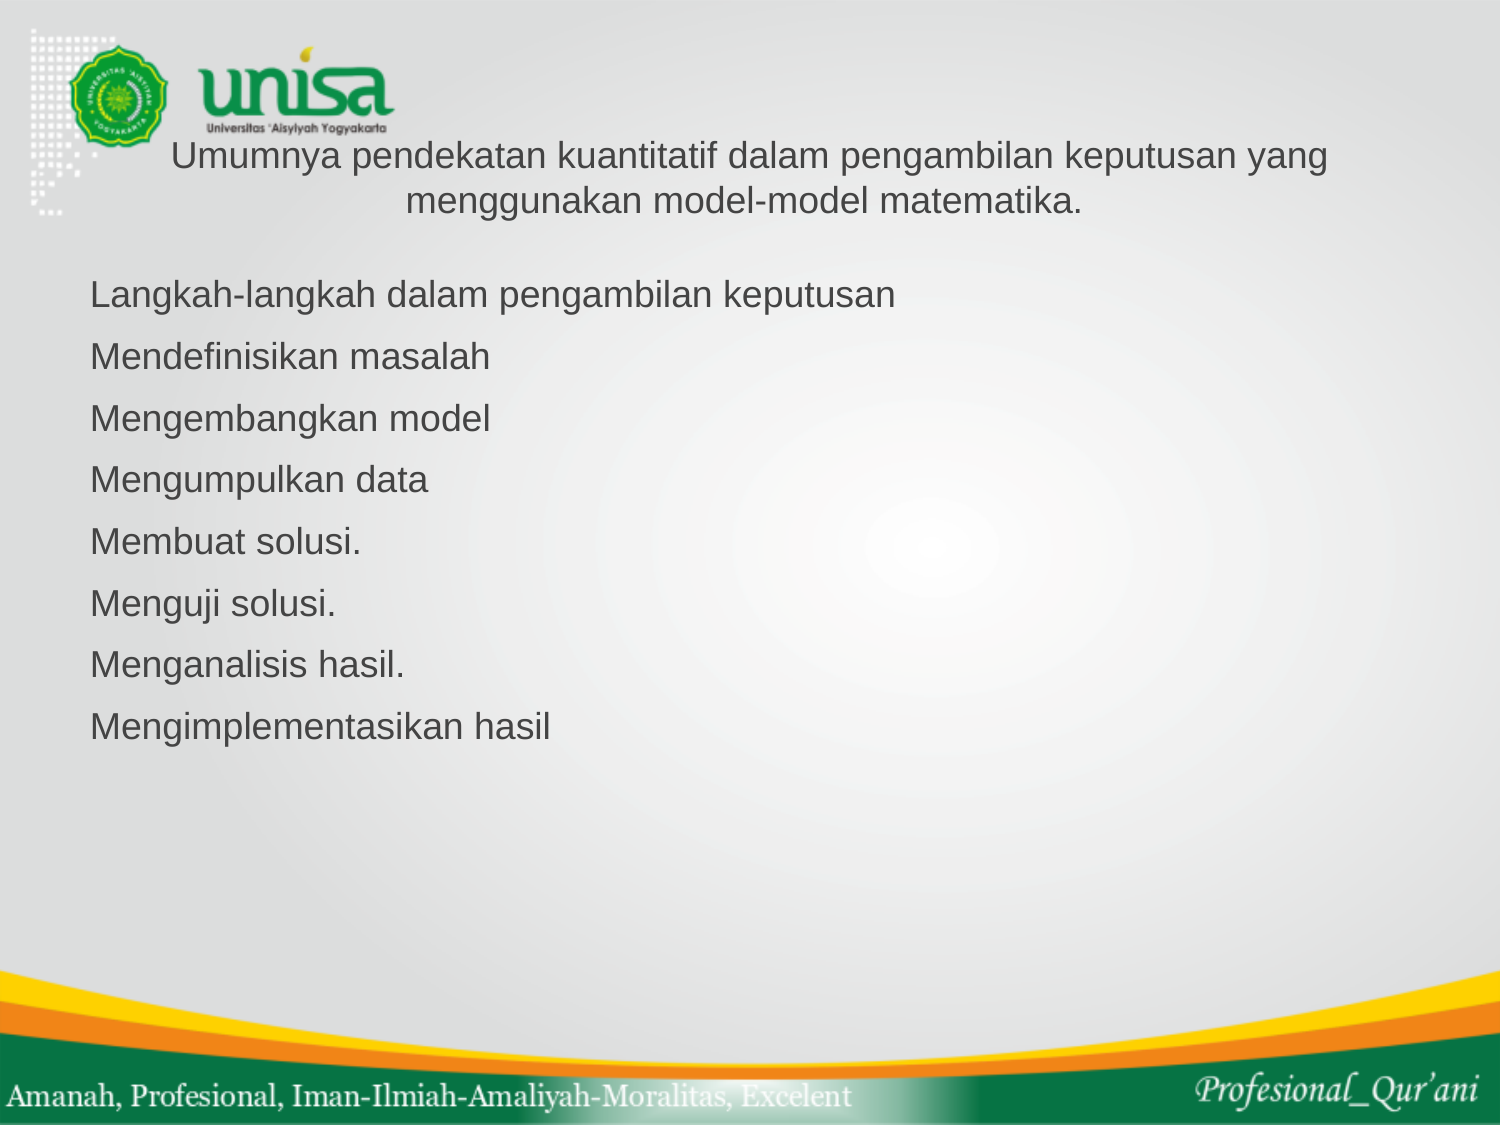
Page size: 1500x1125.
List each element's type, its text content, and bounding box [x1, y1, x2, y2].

list Langkah-langkah dalam pengambilan keputusan Mendefinisikan masalah Mengembangkan model Mengumpulkan data Membuat solusi. Menguji solusi. Menganalisis hasil. Mengimplementasikan hasil [75, 262, 1425, 1005]
title Umumnya pendekatan kuantitatif dalam pengambilan keputusan yang menggunakan model-model matematika. [75, 120, 1425, 232]
picture [0, 0, 1500, 1125]
